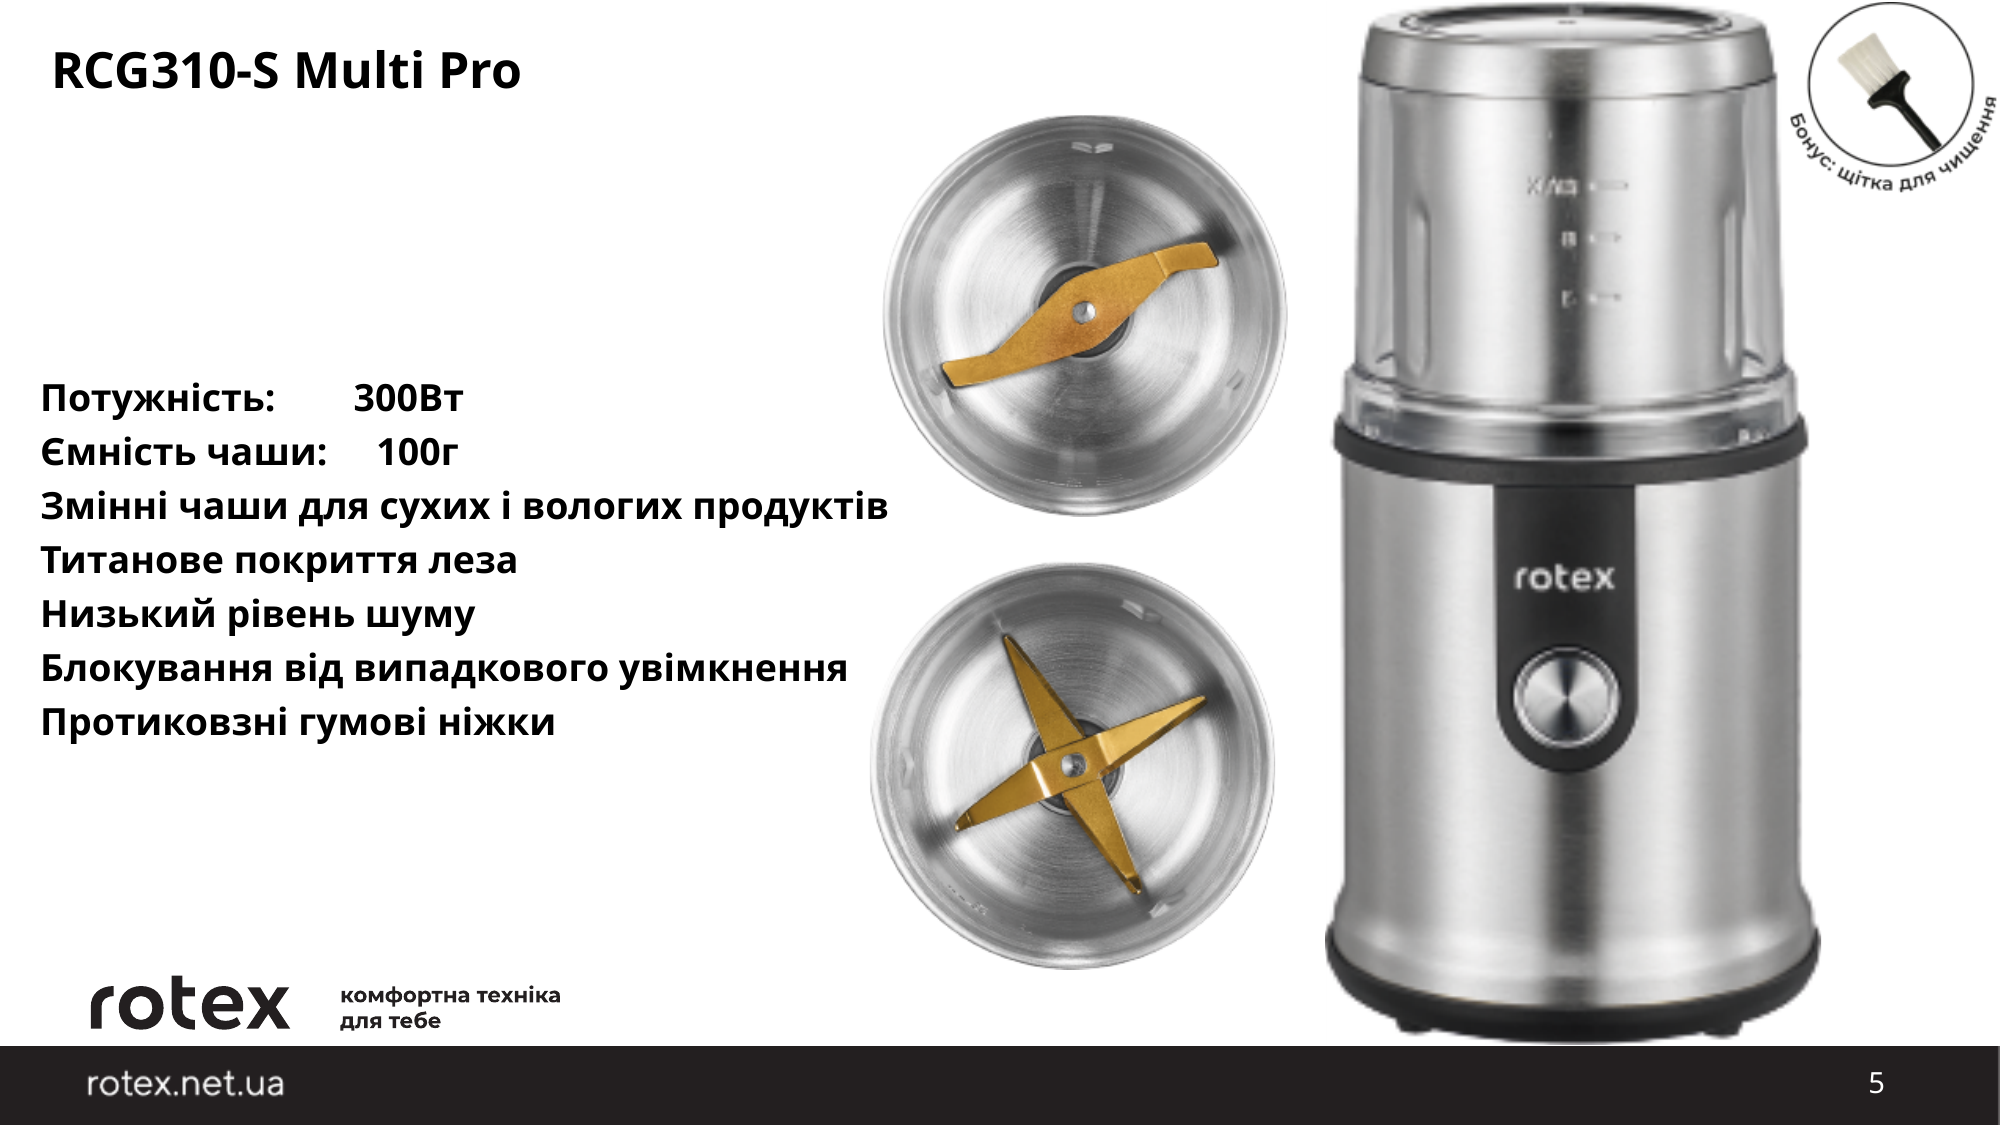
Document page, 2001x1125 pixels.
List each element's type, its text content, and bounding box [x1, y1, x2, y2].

picture [1324, 1, 1997, 1045]
picture [0, 1046, 2000, 1125]
picture [882, 114, 1288, 518]
slide_number 5 [1808, 1054, 1900, 1115]
picture [869, 560, 1276, 970]
text_box Потужність: 300Вт Ємність чаши: 100г Змінні чаши для сухих і вологих продуктів Титанове покриття леза Низький рівень шуму Блокування від випадкового увімкнення Протиковзні гумові ніжки [25, 357, 1026, 913]
text_box RCG310-S Multi Pro [36, 19, 1037, 107]
